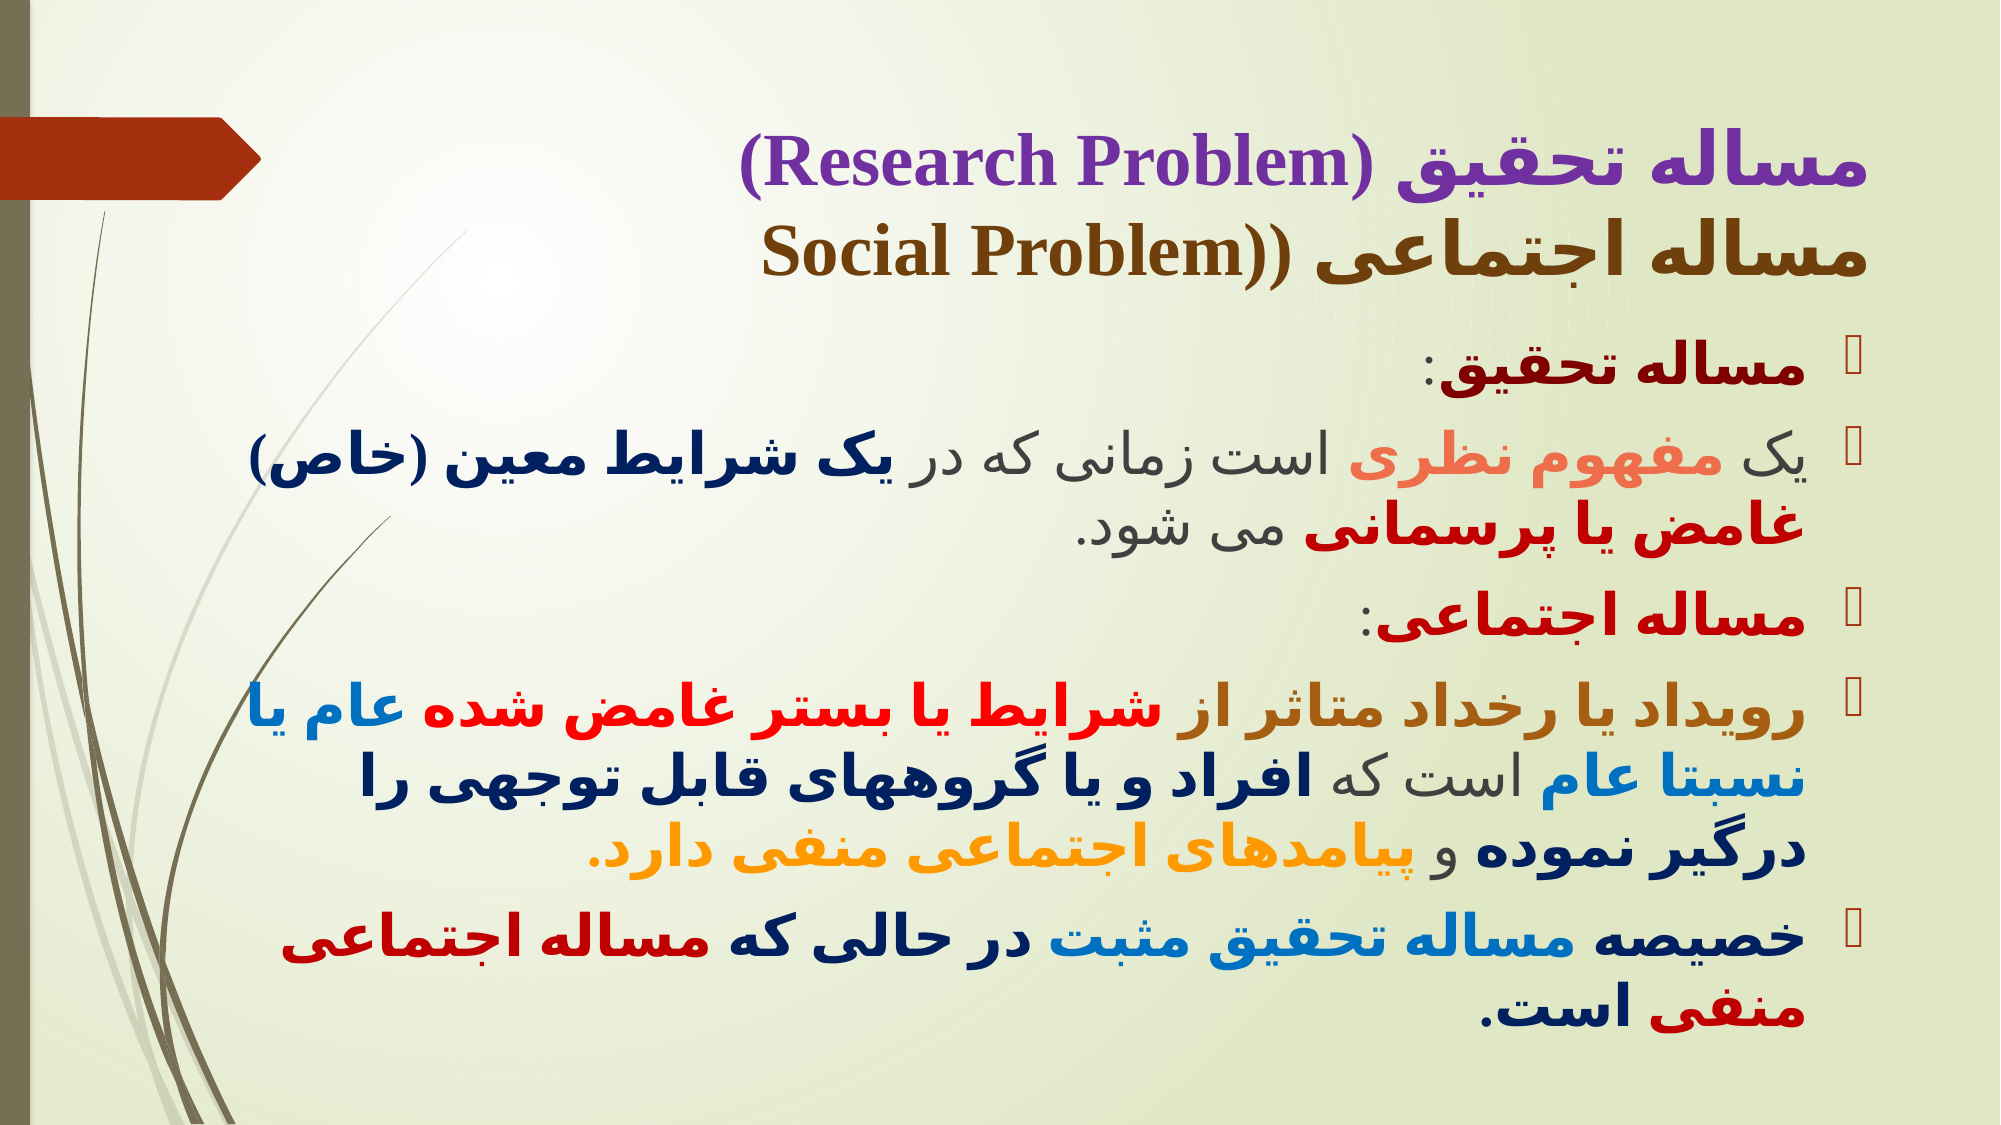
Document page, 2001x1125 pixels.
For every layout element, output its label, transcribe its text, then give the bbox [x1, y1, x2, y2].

list مساله تحقیق: یک مفهوم نظری است زمانی که در یک شرایط معین (خاص) غامض یا پرسمانی می شود. مساله اجتماعی: رویداد یا رخداد متاثر از شرایط یا بستر غامض شده عام یا نسبتا عام است که افراد و یا گروههای قابل توجهی را درگیر نموده و پیامدهای اجتماعی منفی دارد. خصیصه مساله تحقیق مثبت در حالی که مساله اجتماعی منفی است. [179, 318, 1880, 1055]
title مساله تحقیق (Research Problem) مساله اجتماعی ((Social Problem [425, 102, 1888, 313]
